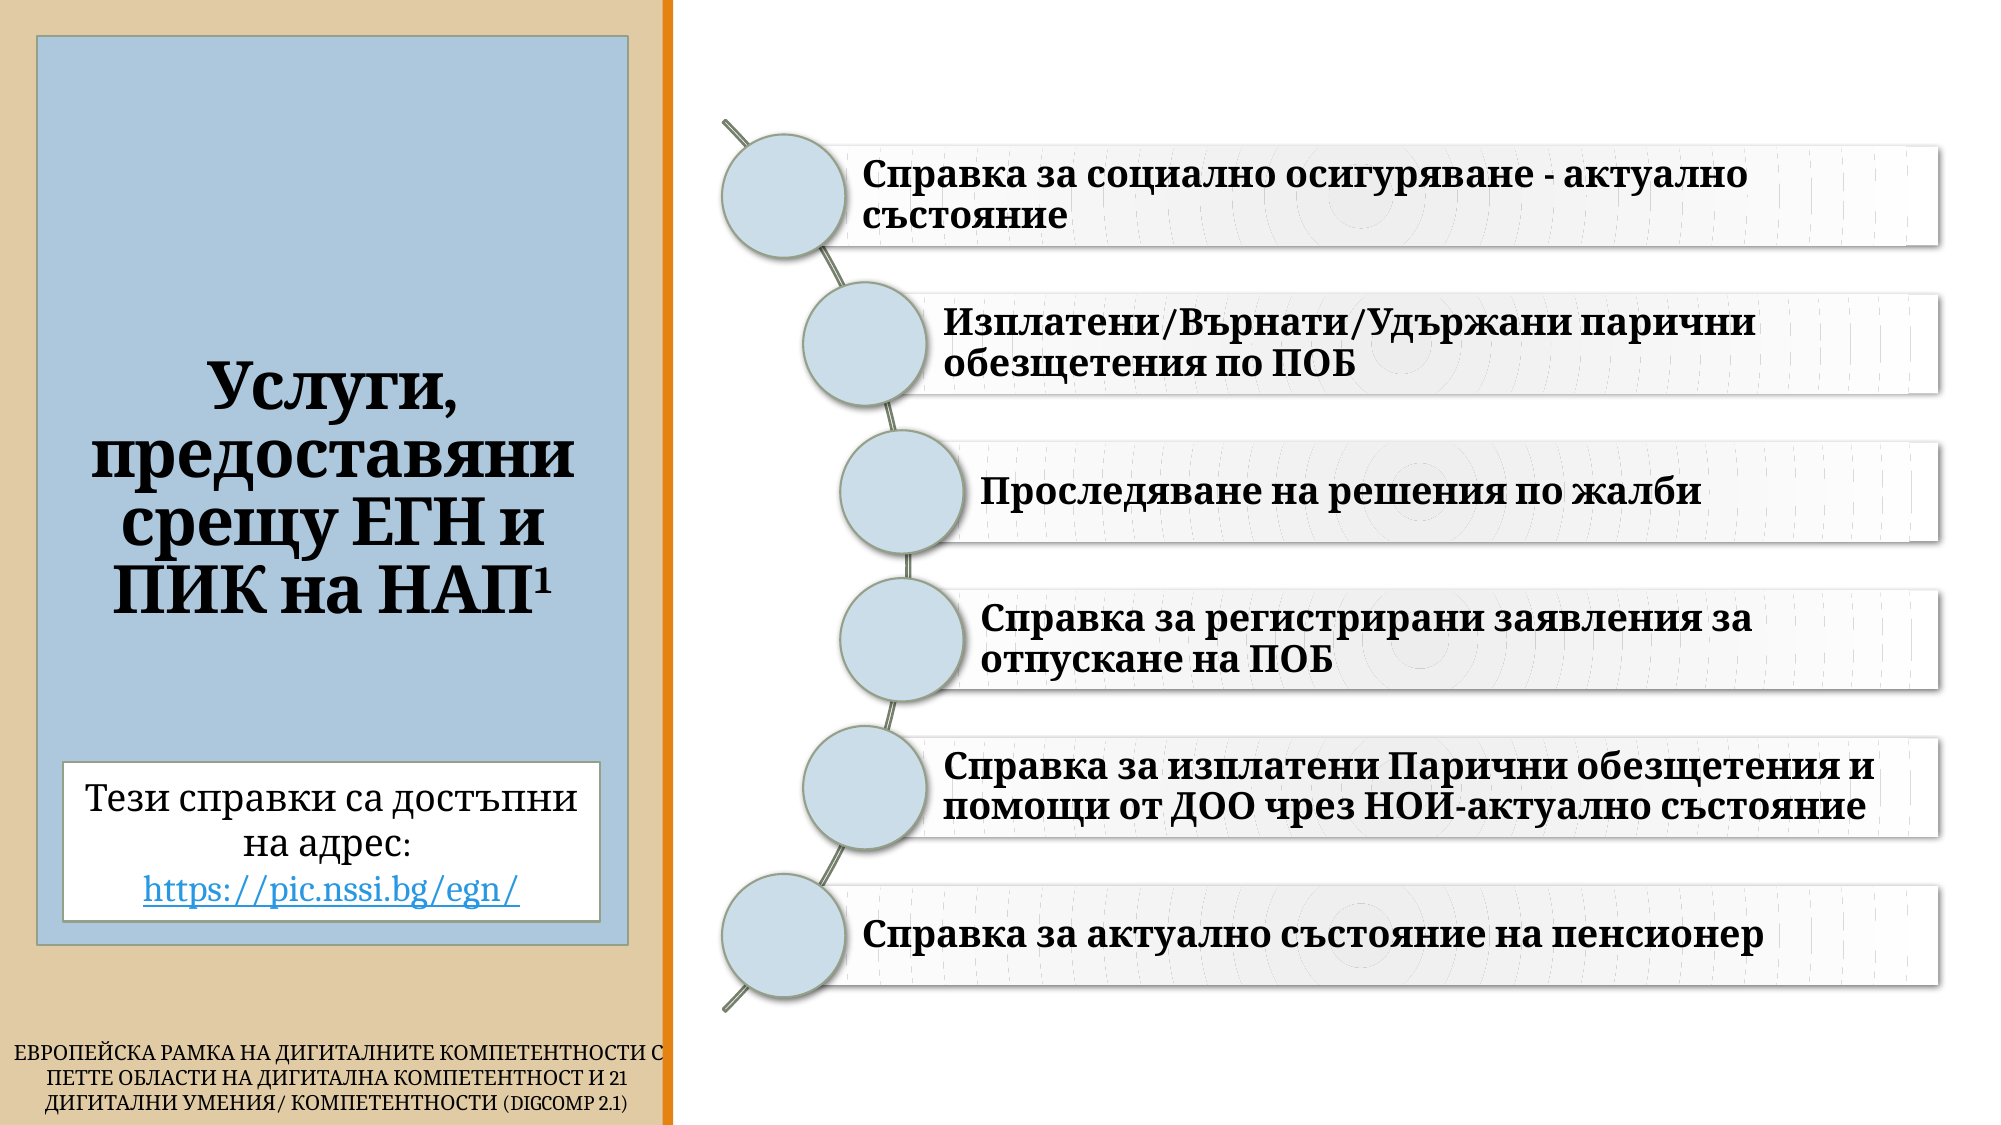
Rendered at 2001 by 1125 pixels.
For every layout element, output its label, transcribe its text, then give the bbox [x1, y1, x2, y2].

title Услуги, предоставяни срещу ЕГН и ПИК на НАП1 [36, 35, 629, 946]
footer Европейска Рамка на дигиталните компетентности с петте области на дигитална компетентност и 21 дигитални умения/ компетентности (DigComp 2.1) [0, 1034, 674, 1120]
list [708, 96, 1953, 1035]
text_box Тези справки са достъпни на адрес: https://pic.nssi.bg/egn/ [62, 761, 601, 923]
